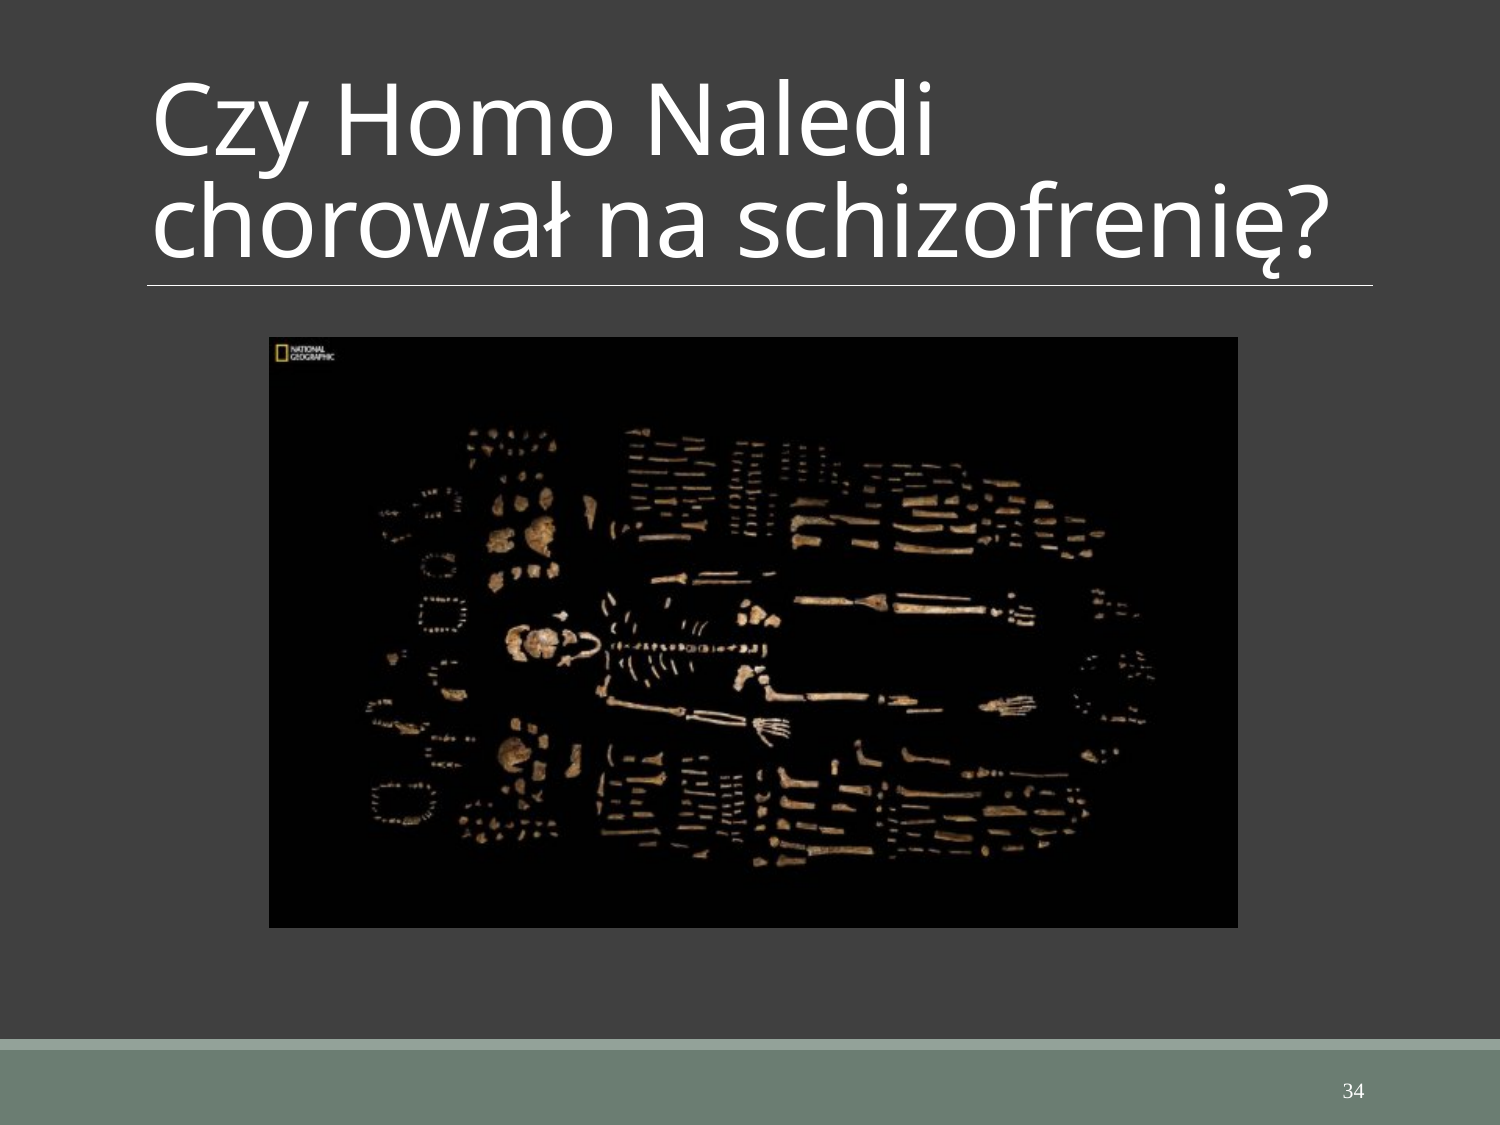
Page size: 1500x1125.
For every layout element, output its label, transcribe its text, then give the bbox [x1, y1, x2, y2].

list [268, 336, 1239, 929]
title Czy Homo Naledi chorował na schizofrenię? [135, 47, 1373, 285]
slide_number 34 [1218, 1059, 1380, 1120]
